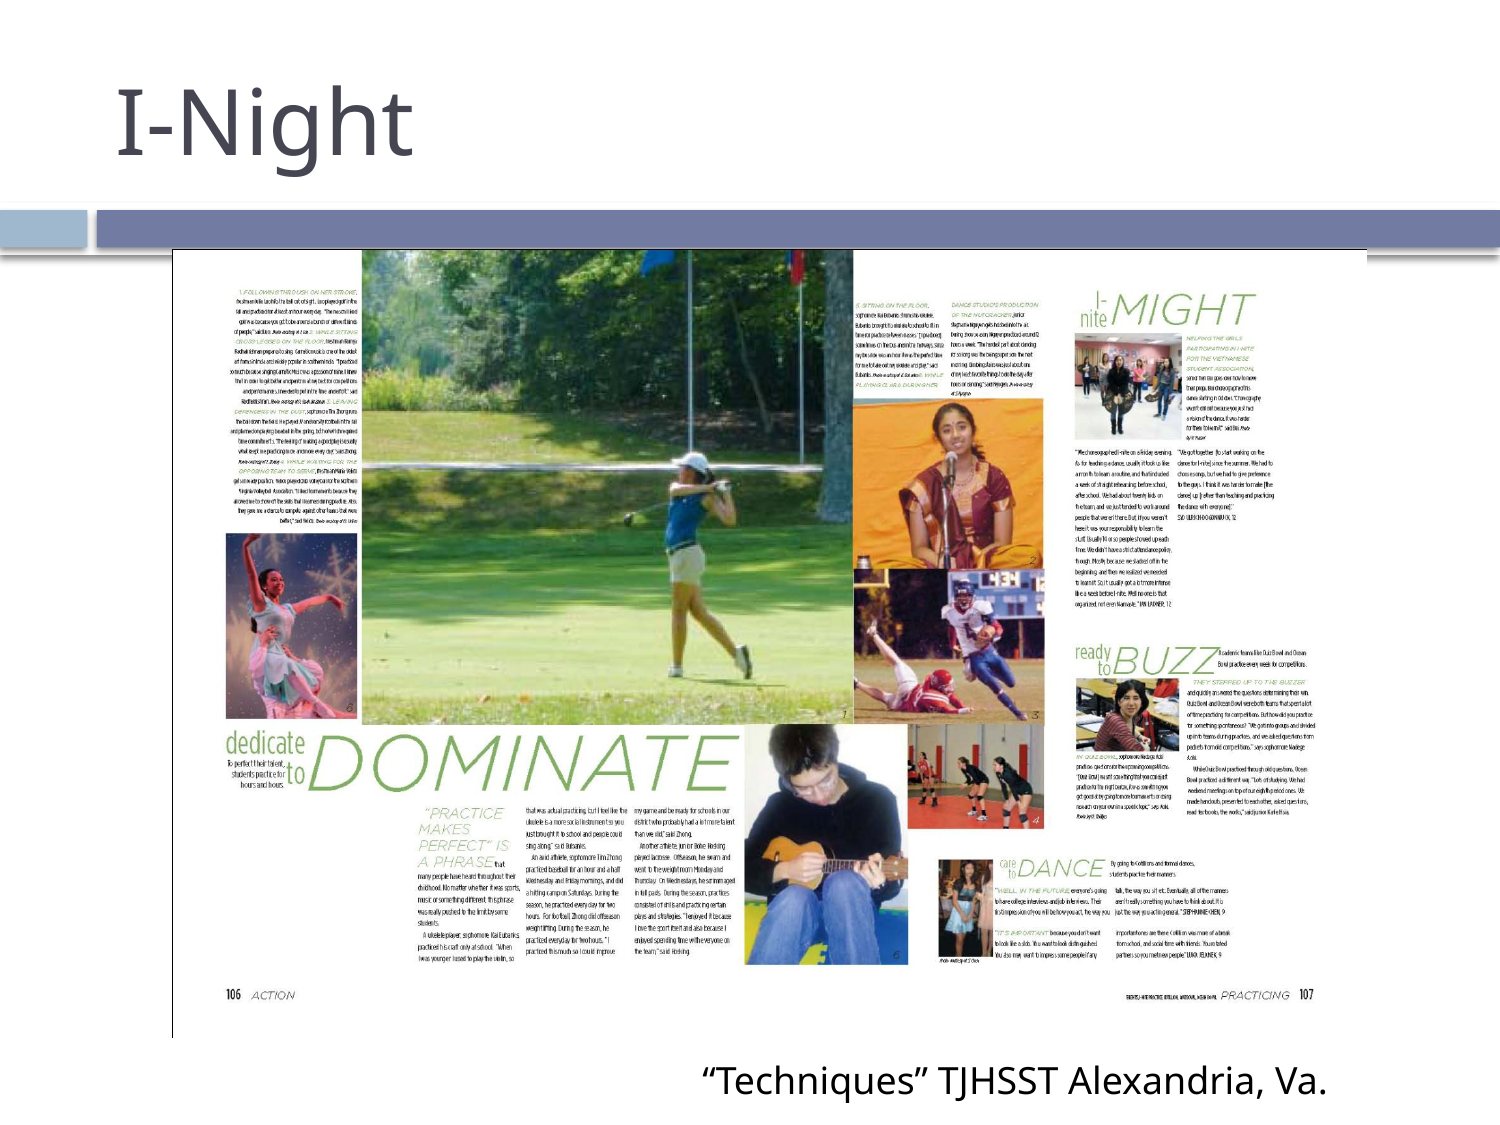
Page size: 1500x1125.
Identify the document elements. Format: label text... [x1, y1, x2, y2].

text_box “Techniques” TJHSST Alexandria, Va. [687, 1049, 1488, 1110]
title I-Night [100, 37, 1438, 200]
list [171, 249, 1367, 1038]
